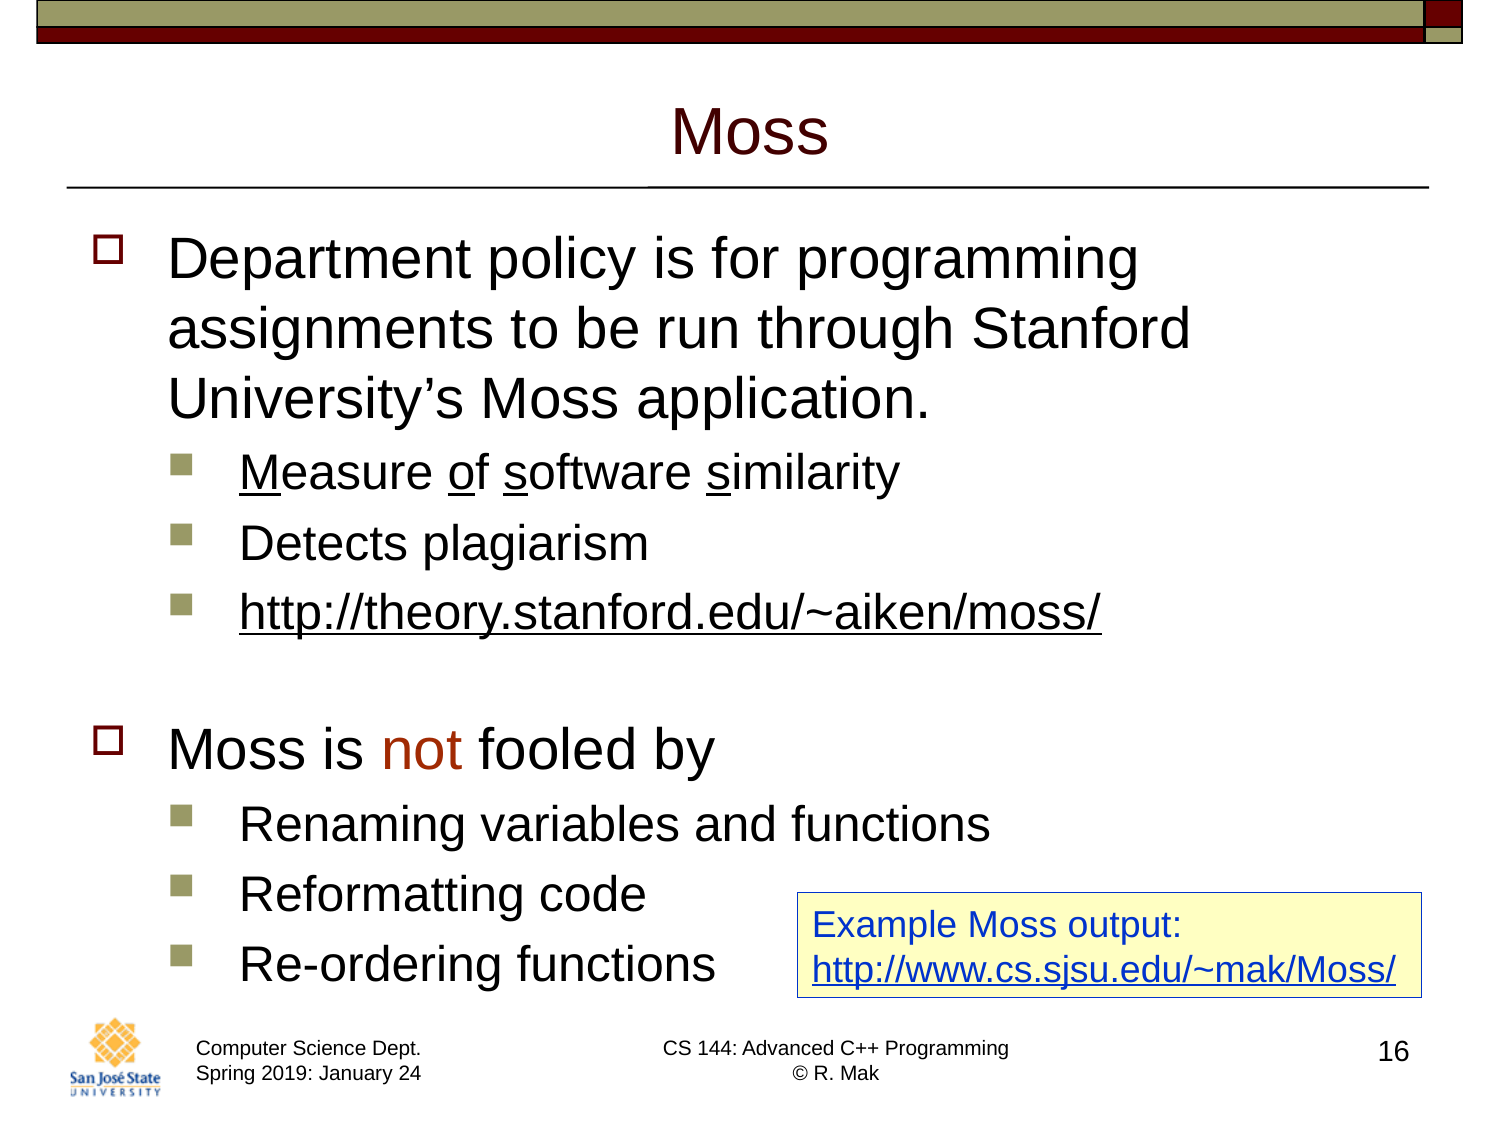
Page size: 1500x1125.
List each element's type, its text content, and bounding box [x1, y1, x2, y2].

list Department policy is for programming assignments to be run through Stanford University’s Moss application. Measure of software similarity Detects plagiarism http://theory.stanford.edu/~aiken/moss/ Moss is not fooled by Renaming variables and functions Reformatting code Re-ordering functions [75, 212, 1425, 1006]
slide_number 16 [1320, 1025, 1425, 1100]
text_box Example Moss output: http://www.cs.sjsu.edu/~mak/Moss/ [797, 892, 1422, 998]
title Moss [75, 67, 1425, 175]
picture [60, 1012, 166, 1112]
